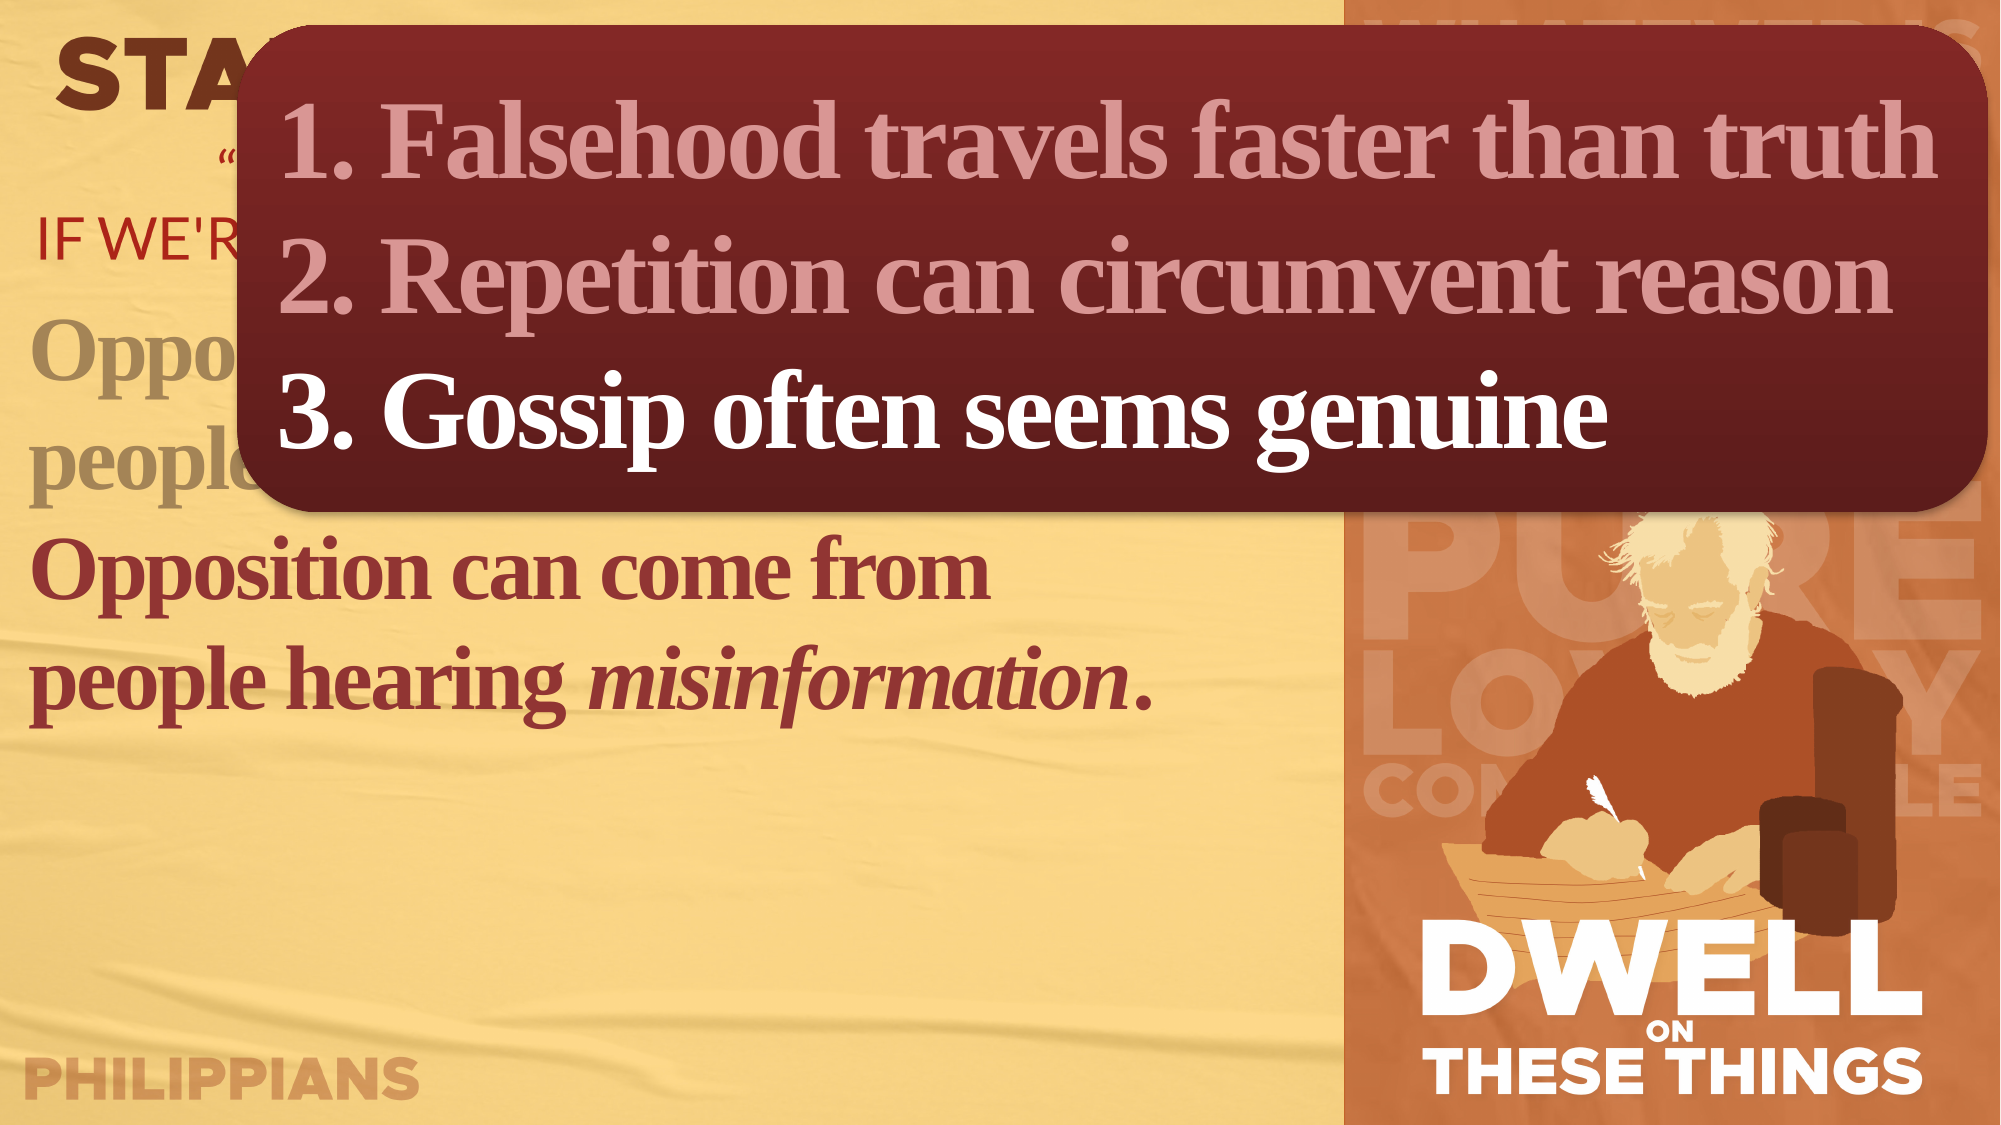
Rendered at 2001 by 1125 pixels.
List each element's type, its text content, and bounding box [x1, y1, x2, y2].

picture [0, 0, 2001, 1125]
text_box Opposition can come from people hearing information. Opposition can come from people hearing misinformation. [14, 280, 1238, 736]
text_box 1. Falsehood travels faster than truth 2. Repetition can circumvent reason 3. Gossip often seems genuine [235, 22, 1990, 515]
